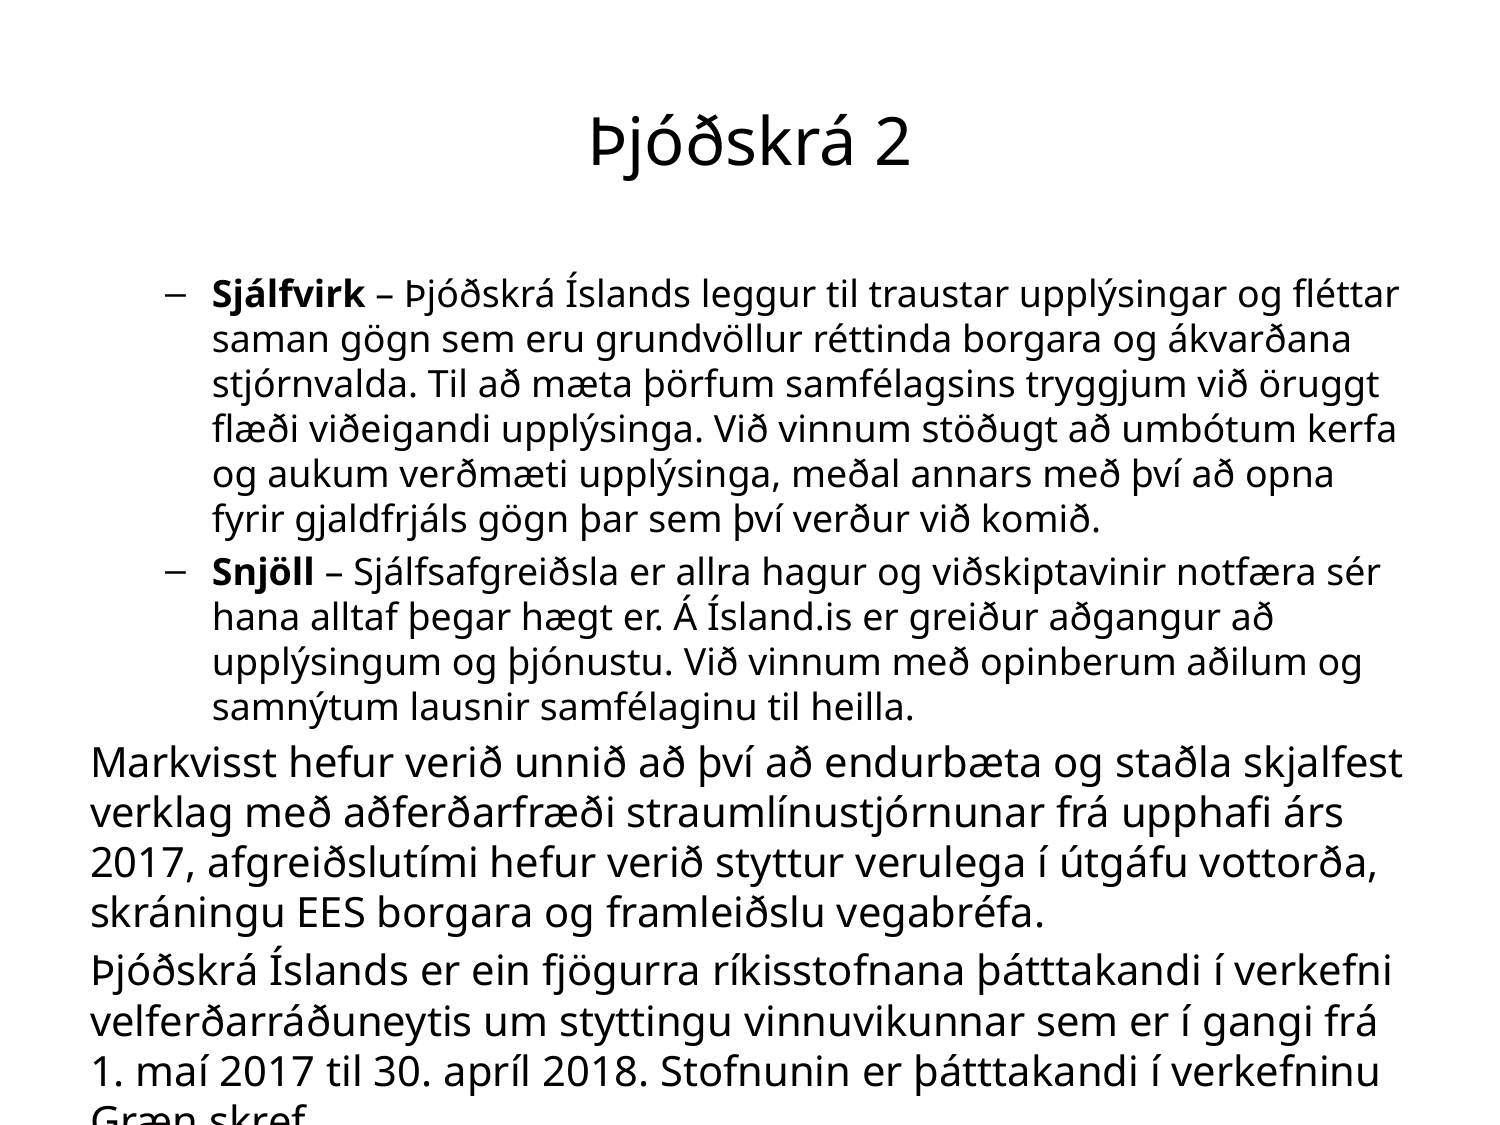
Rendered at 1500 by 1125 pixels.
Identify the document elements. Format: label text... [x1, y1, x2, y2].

list Sjálfvirk – Þjóðskrá Íslands leggur til traustar upplýsingar og fléttar saman gögn sem eru grundvöllur réttinda borgara og ákvarðana stjórnvalda. Til að mæta þörfum samfélagsins tryggjum við öruggt flæði viðeigandi upplýsinga. Við vinnum stöðugt að umbótum kerfa og aukum verðmæti upplýsinga, meðal annars með því að opna fyrir gjaldfrjáls gögn þar sem því verður við komið. Snjöll – Sjálfsafgreiðsla er allra hagur og viðskiptavinir notfæra sér hana alltaf þegar hægt er. Á Ísland.is er greiður aðgangur að upplýsingum og þjónustu. Við vinnum með opinberum aðilum og samnýtum lausnir samfélaginu til heilla. Markvisst hefur verið unnið að því að endurbæta og staðla skjalfest verklag með aðferðarfræði straumlínustjórnunar frá upphafi árs 2017, afgreiðslutími hefur verið styttur verulega í útgáfu vottorða, skráningu EES borgara og framleiðslu vegabréfa. Þjóðskrá Íslands er ein fjögurra ríkisstofnana þátttakandi í verkefni velferðarráðuneytis um styttingu vinnuvikunnar sem er í gangi frá 1. maí 2017 til 30. apríl 2018. Stofnunin er þátttakandi í verkefninu Græn skref. [75, 262, 1425, 1005]
title Þjóðskrá 2 [75, 45, 1425, 233]
